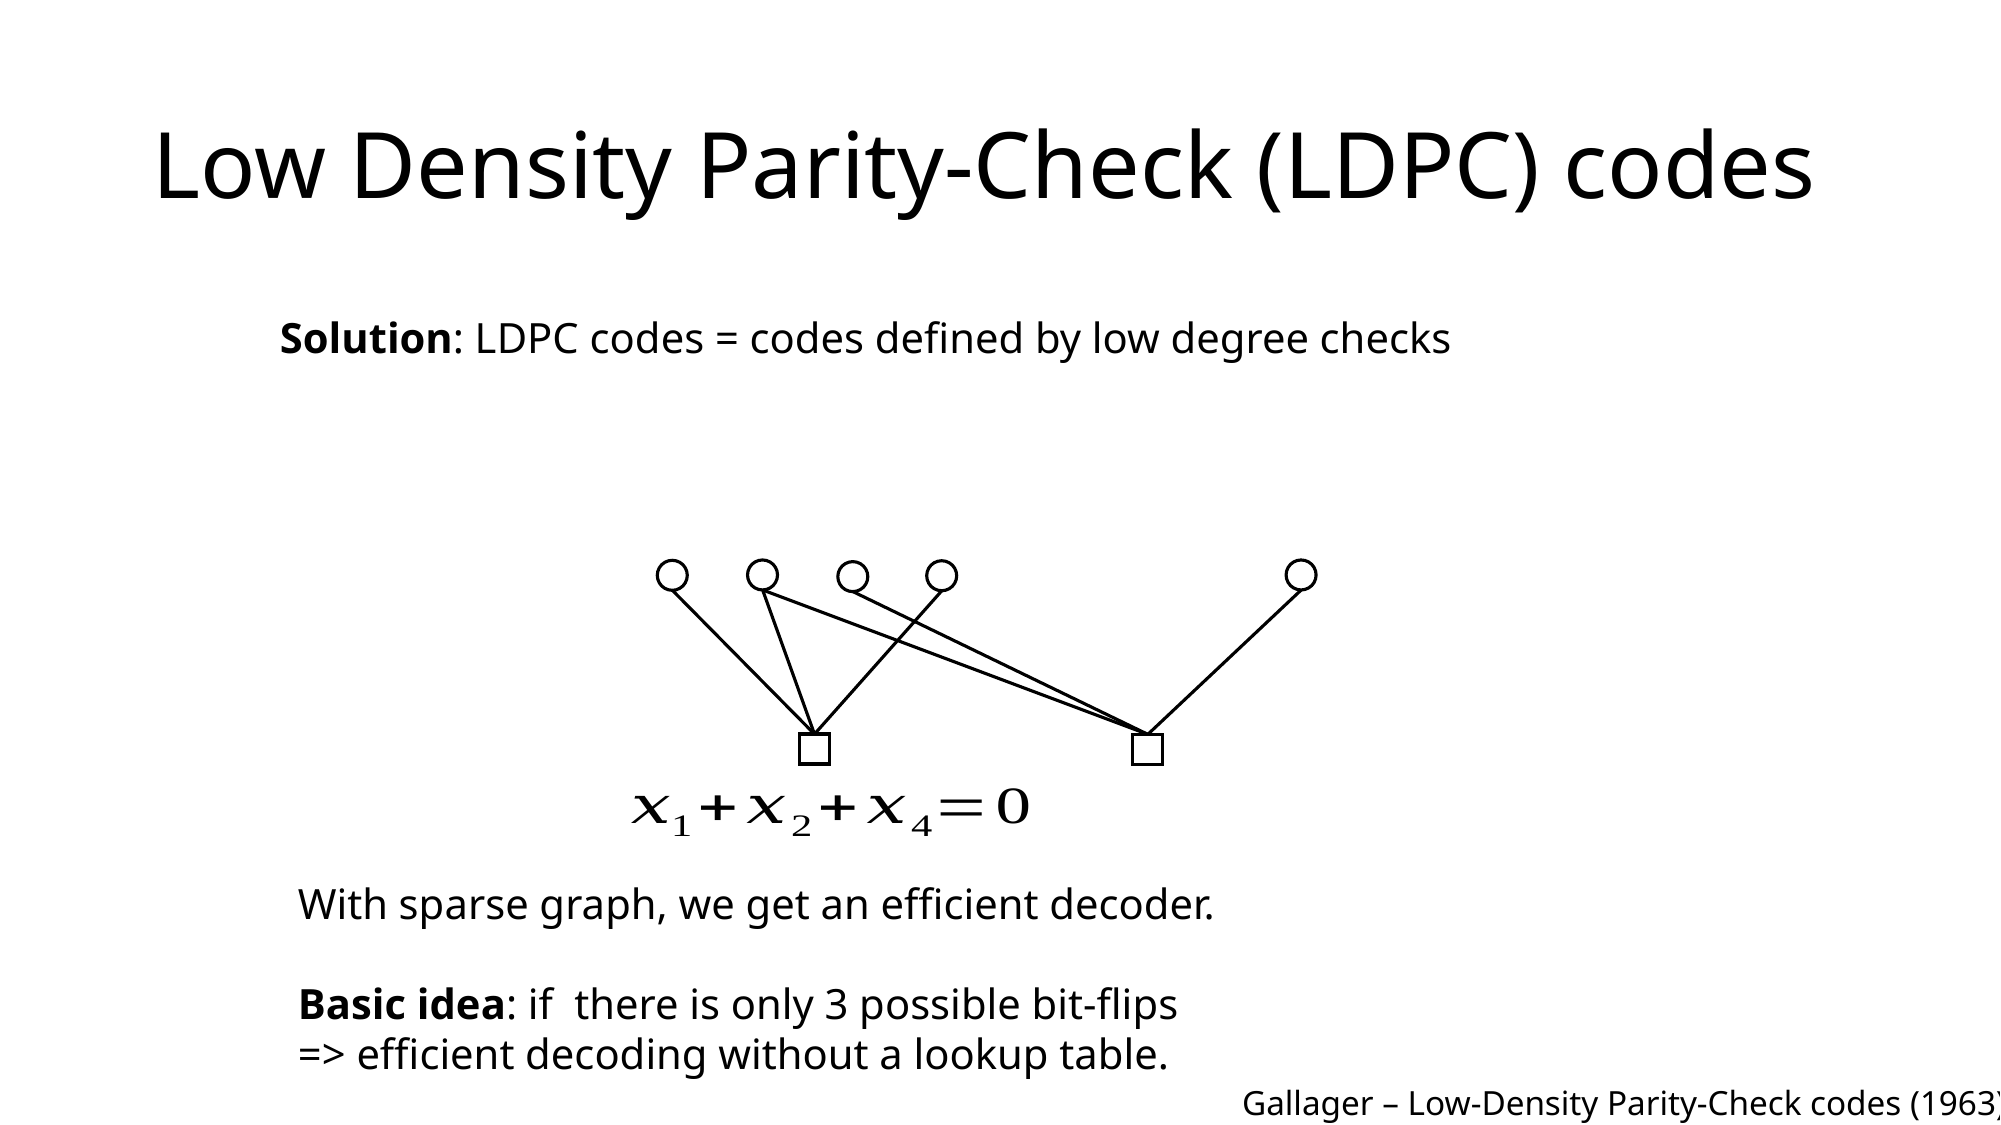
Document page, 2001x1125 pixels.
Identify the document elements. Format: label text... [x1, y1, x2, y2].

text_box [656, 521, 1317, 779]
title Low Density Parity-Check (LDPC) codes [137, 59, 1863, 278]
text_box Gallager – Low-Density Parity-Check codes (1963) [1227, 1074, 2000, 1125]
text_box Solution: LDPC codes = codes defined by low degree checks [265, 304, 1646, 370]
